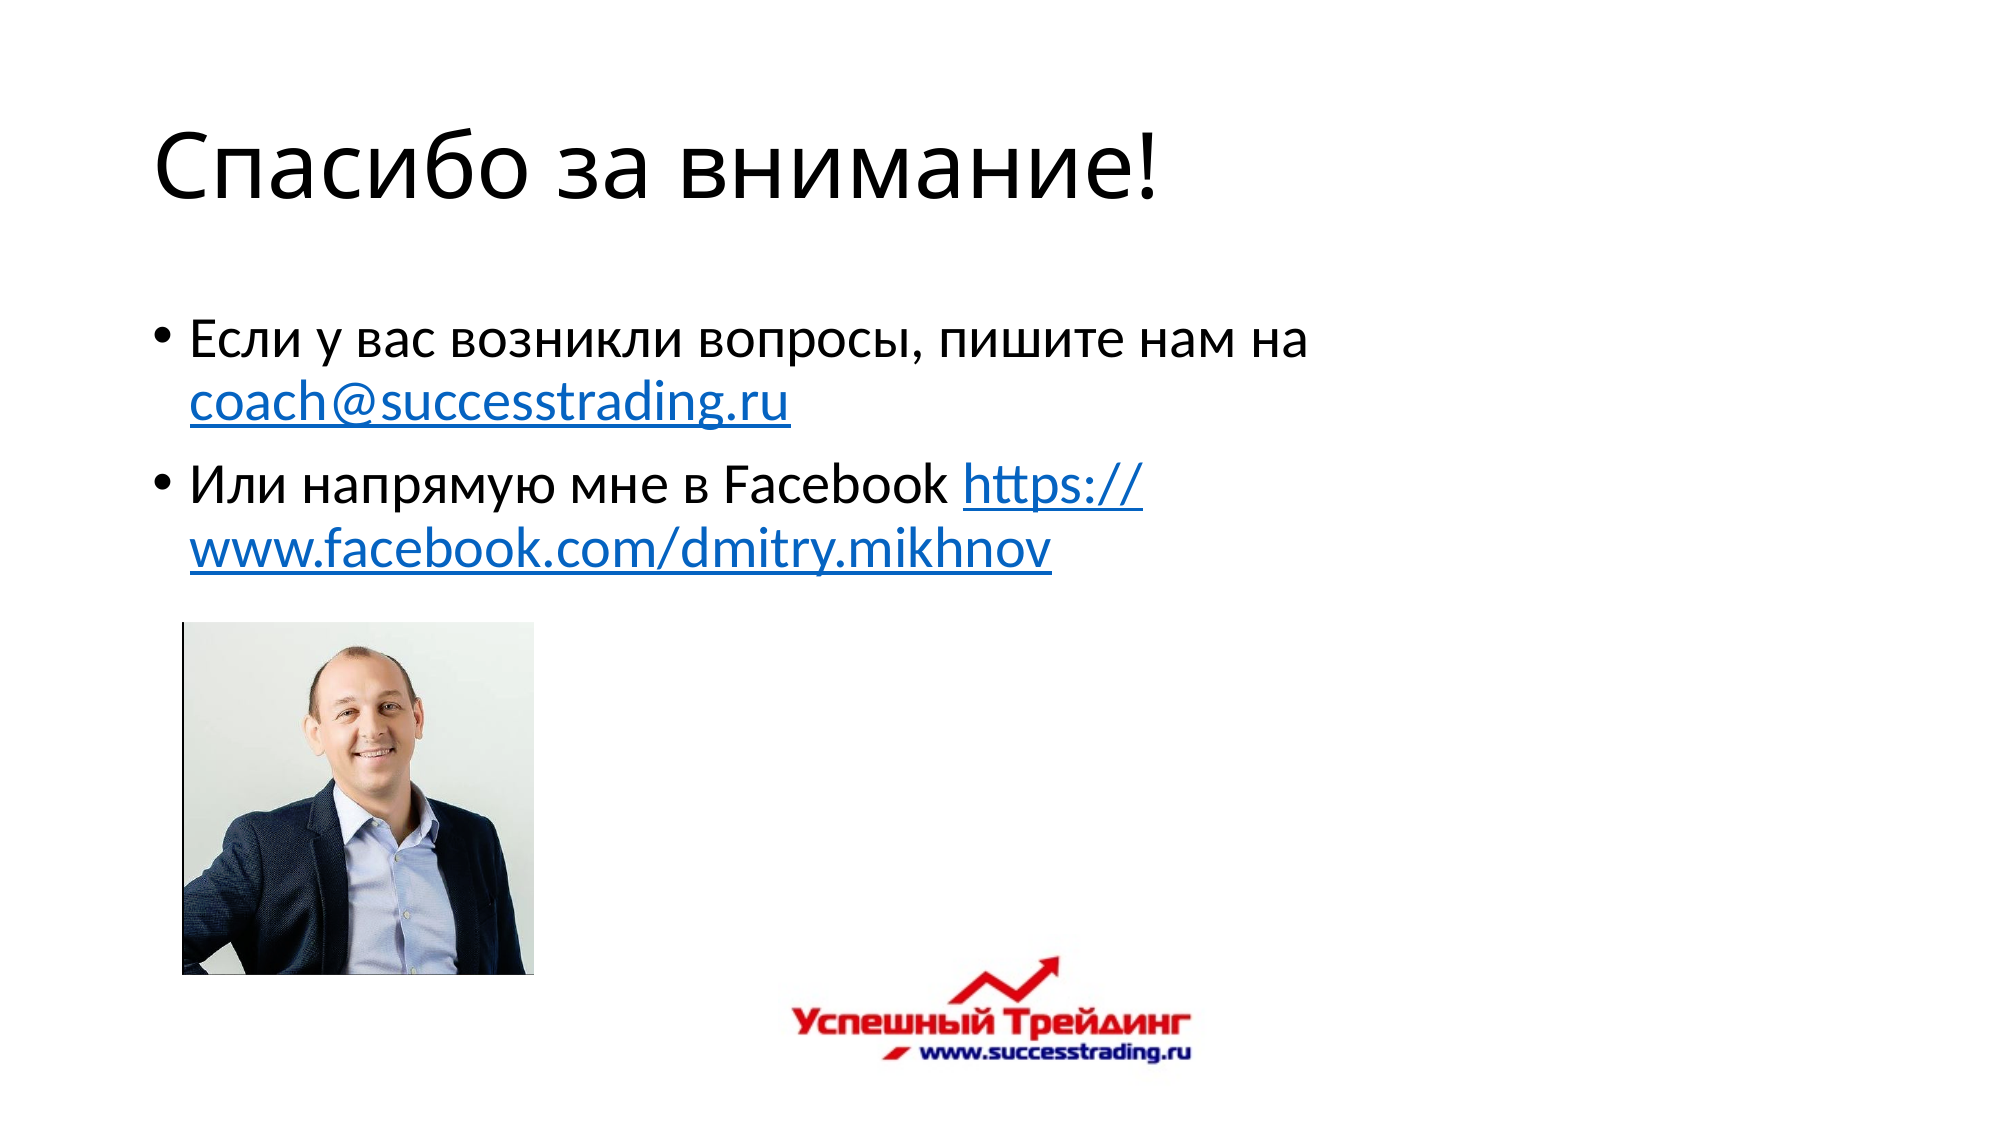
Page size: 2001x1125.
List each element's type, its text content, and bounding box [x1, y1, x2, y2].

picture [778, 934, 1222, 1093]
title Спасибо за внимание! [137, 59, 1863, 278]
list Если у вас возникли вопросы, пишите нам на coach@successtrading.ru Или напрямую мне в Facebook https://www.facebook.com/dmitry.mikhnov [137, 299, 1863, 1014]
picture [181, 622, 534, 975]
